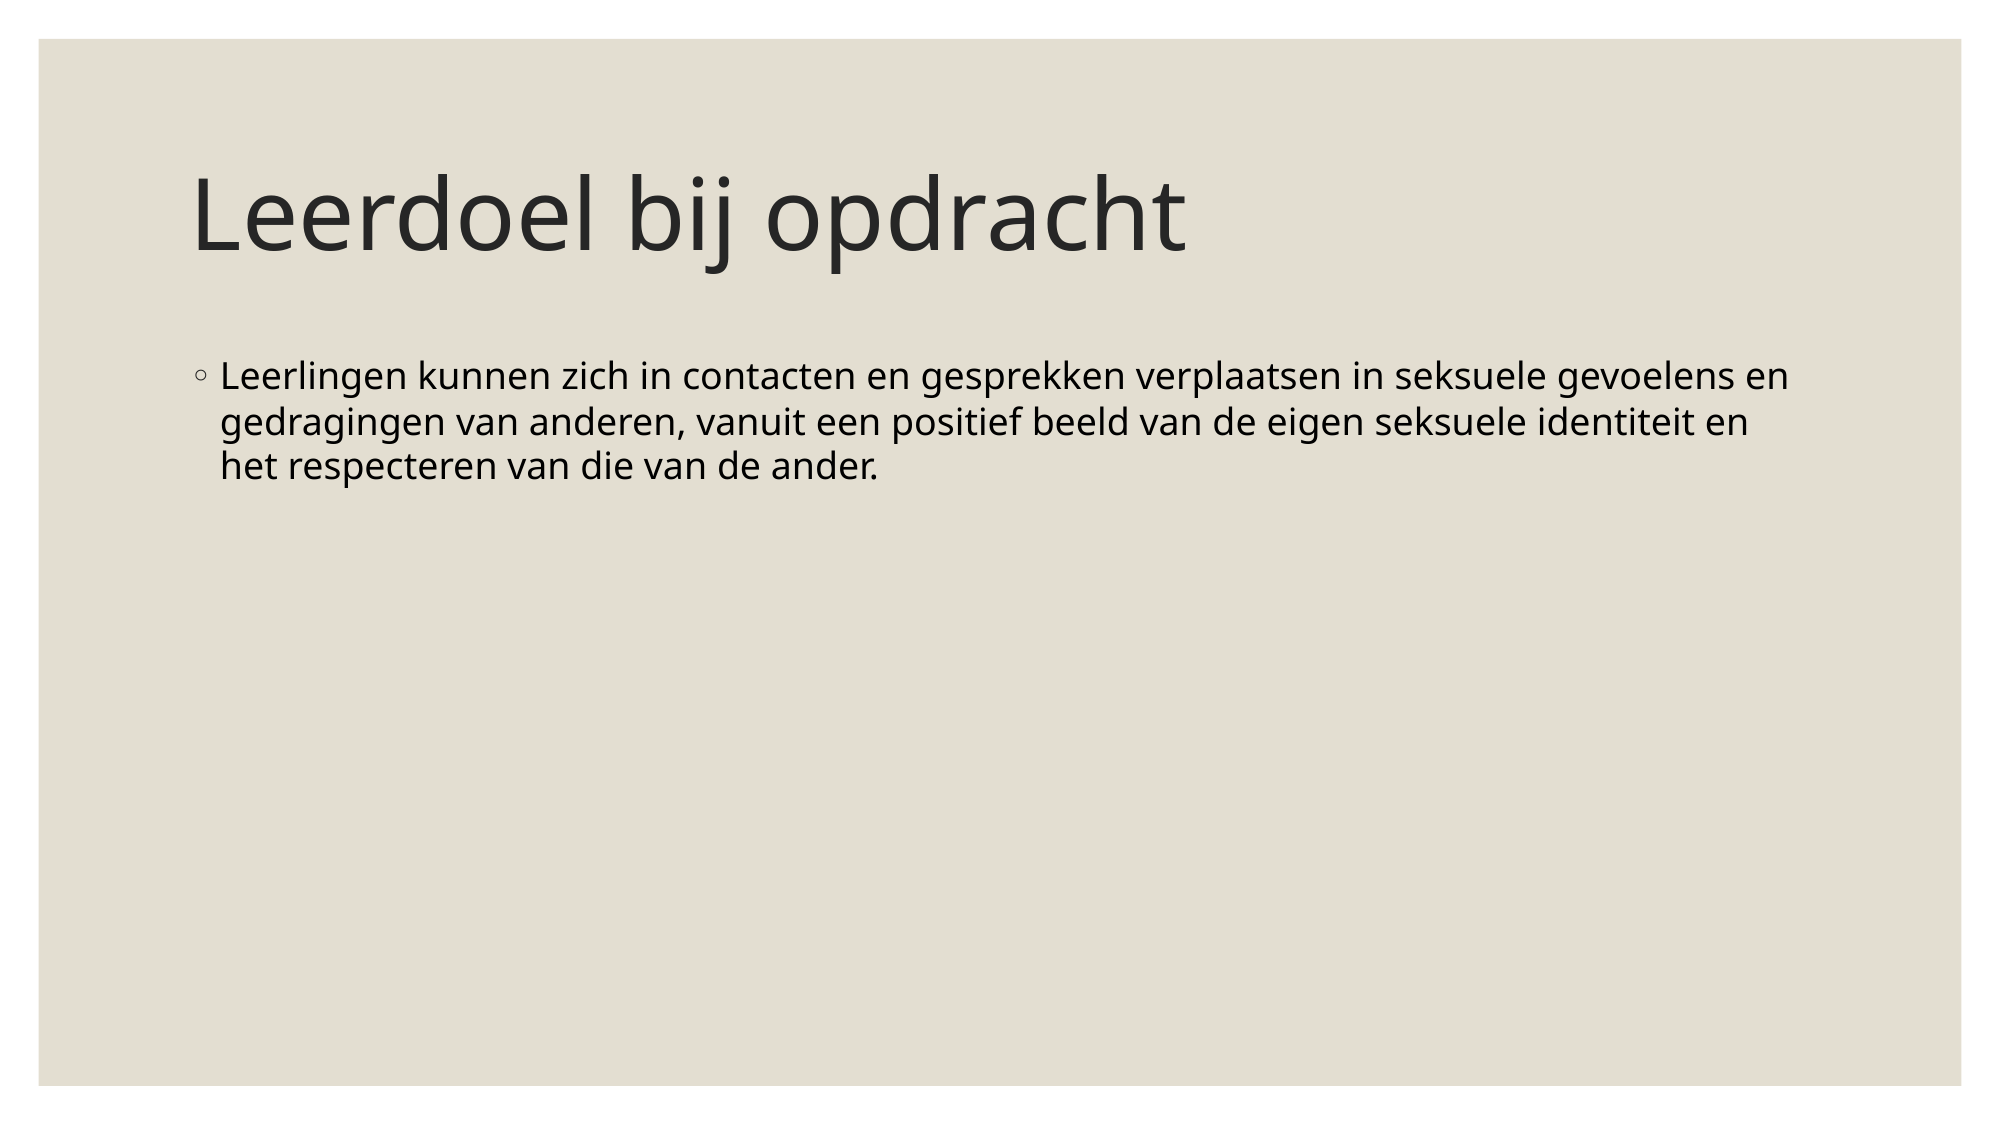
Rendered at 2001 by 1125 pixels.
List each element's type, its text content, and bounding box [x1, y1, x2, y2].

list Leerlingen kunnen zich in contacten en gesprekken verplaatsen in seksuele gevoelens en gedragingen van anderen, vanuit een positief beeld van de eigen seksuele identiteit en het respecteren van die van de ander. [174, 345, 1825, 990]
title Leerdoel bij opdracht [174, 105, 1825, 331]
